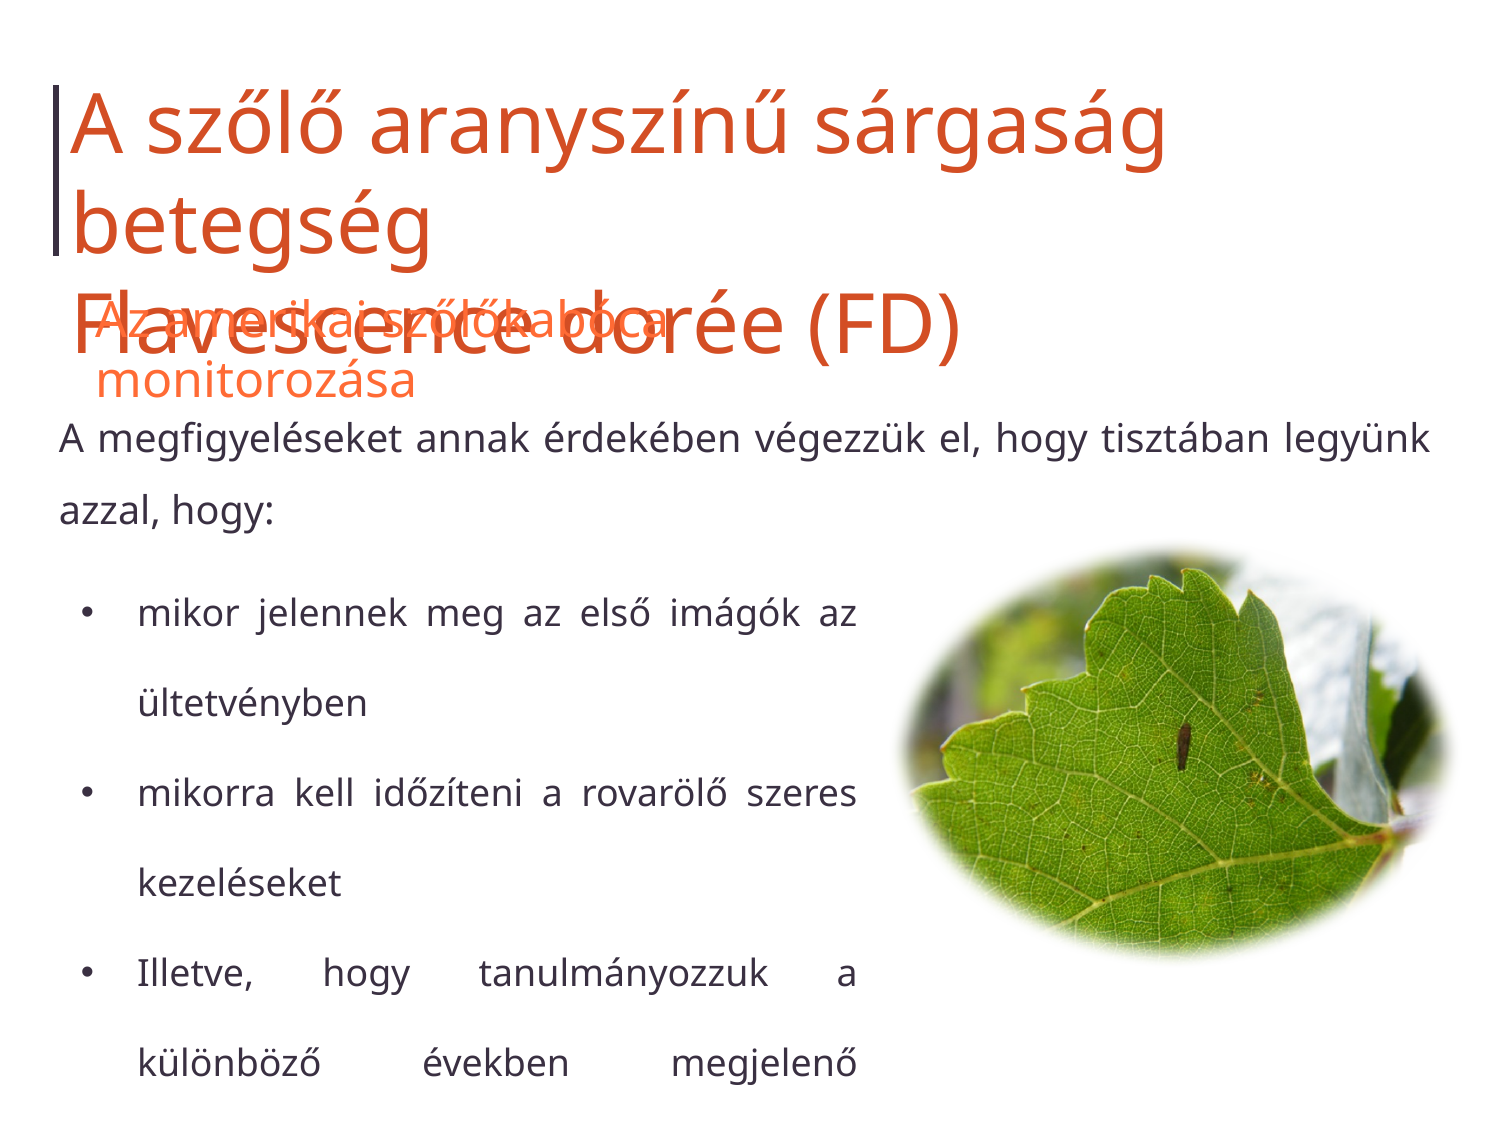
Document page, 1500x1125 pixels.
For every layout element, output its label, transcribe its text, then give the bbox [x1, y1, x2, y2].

text_box mikor jelennek meg az első imágók az ültetvényben mikorra kell időzíteni a rovarölő szeres kezeléseket Illetve, hogy tanulmányozzuk a különböző években megjelenő populációk sűrűségét [66, 537, 874, 1125]
picture [887, 537, 1463, 969]
text_box A megfigyeléseket annak érdekében végezzük el, hogy tisztában legyünk azzal, hogy: [44, 382, 1447, 540]
text_box A szőlő aranyszínű sárgaság betegség Flavescence dorée (FD) [55, 62, 1480, 378]
text_box Az amerikai szőlőkabóca monitorozása [80, 279, 974, 382]
